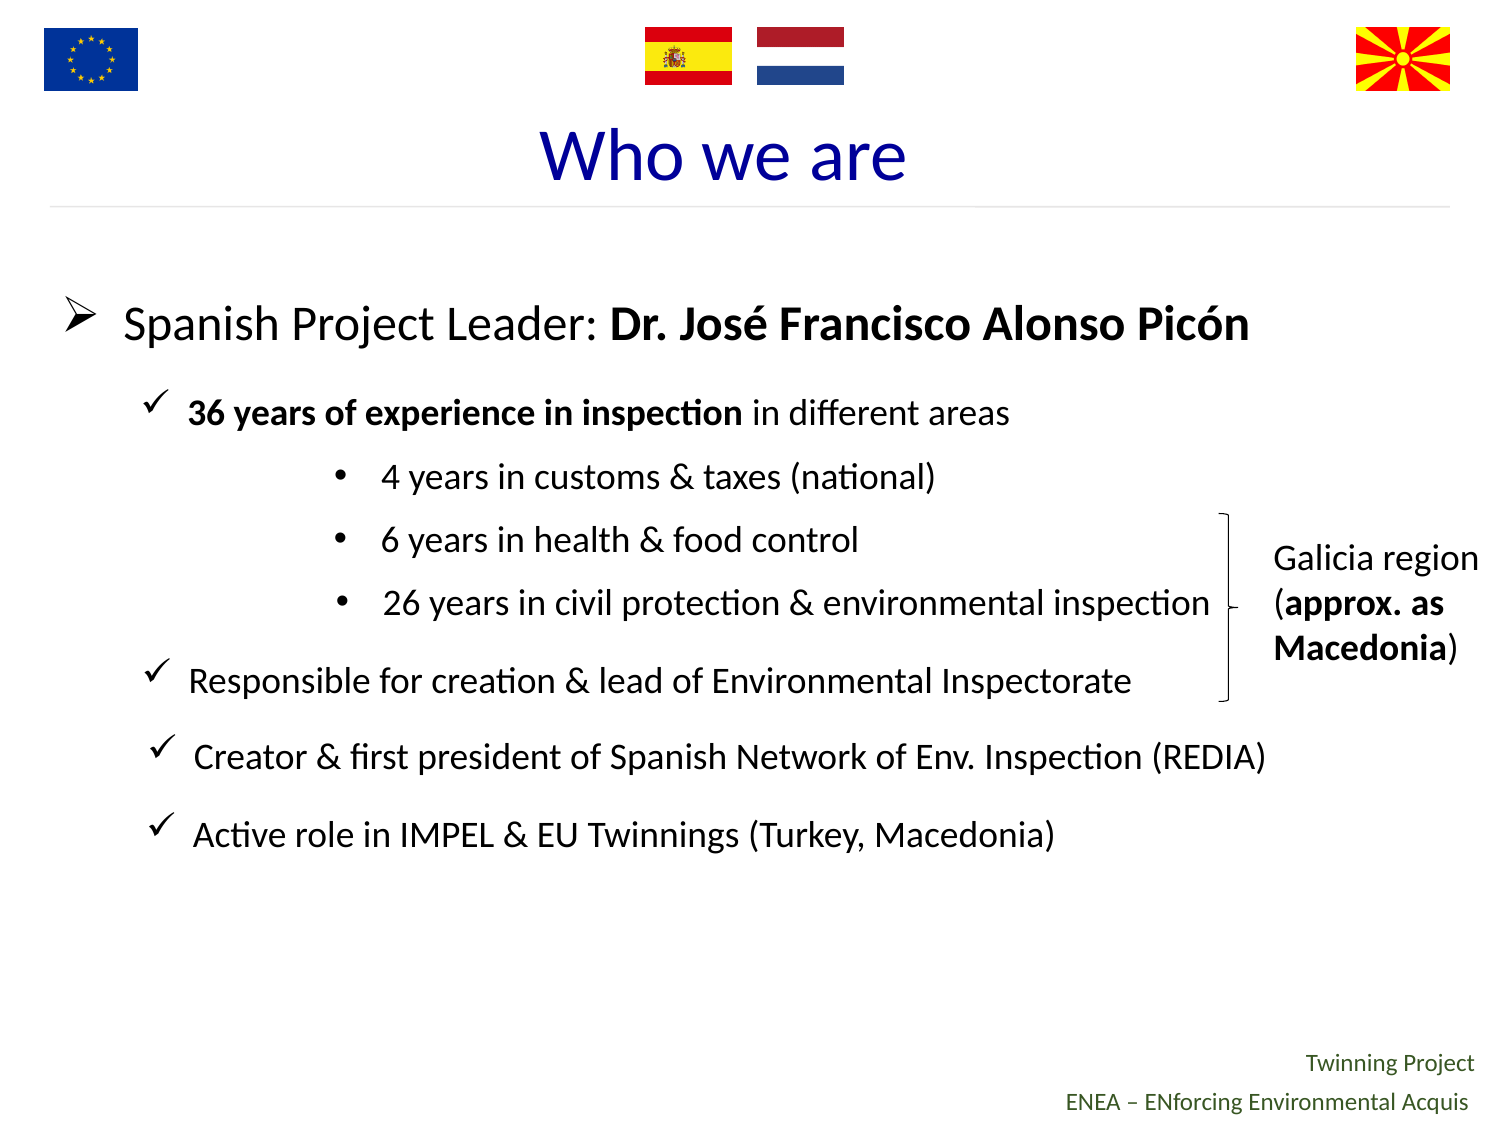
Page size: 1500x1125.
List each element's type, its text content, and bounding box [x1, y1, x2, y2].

text_box Active role in IMPEL & EU Twinnings (Turkey, Macedonia) [131, 802, 1072, 862]
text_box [44, 27, 1450, 91]
text_box [1218, 512, 1239, 702]
text_box 6 years in health & food control [319, 507, 875, 568]
text_box 36 years of experience in inspection in different areas [125, 380, 1026, 440]
text_box Responsible for creation & lead of Environmental Inspectorate [126, 648, 1149, 709]
title Who we are [202, 110, 1245, 205]
footer Twinning Project ENEA – ENforcing Environmental Acquis [1041, 1027, 1491, 1125]
text_box Spanish Project Leader: Dr. José Francisco Alonso Picón [46, 283, 1266, 359]
text_box 26 years in civil protection & environmental inspection [321, 570, 1218, 630]
text_box Galicia region (approx. as Macedonia) [1258, 525, 1495, 676]
text_box 4 years in customs & taxes (national) [319, 444, 952, 505]
text_box Creator & first president of Spanish Network of Env. Inspection (REDIA) [132, 724, 1283, 785]
